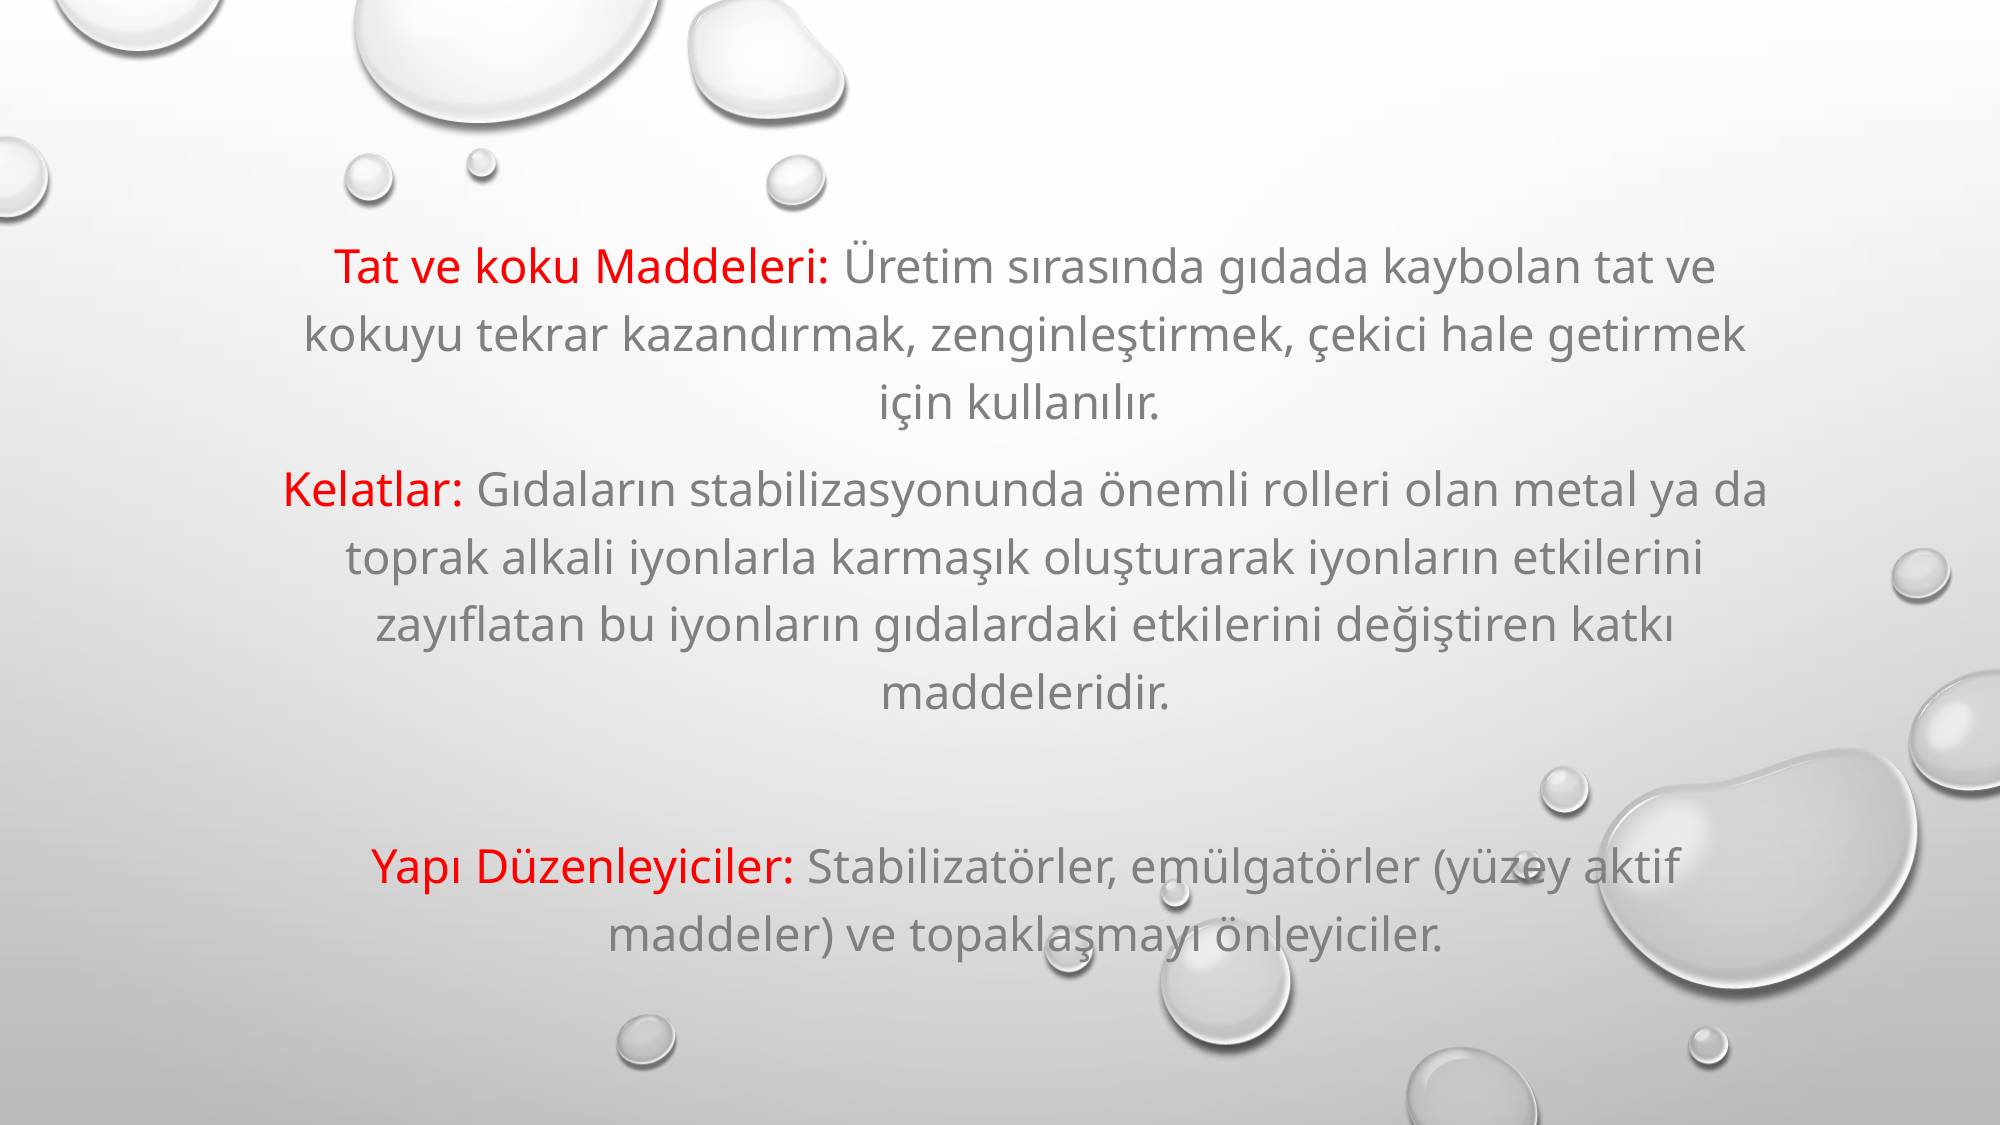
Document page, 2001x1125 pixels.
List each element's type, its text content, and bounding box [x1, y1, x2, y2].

picture [0, 0, 2000, 1125]
subtitle Tat ve koku Maddeleri: Üretim sırasında gıdada kaybolan tat ve kokuyu tekrar kazandırmak, zenginleştirmek, çekici hale getirmek için kullanılır. Kelatlar: Gıdaların stabilizasyonunda önemli rolleri olan metal ya da toprak alkali iyonlarla karmaşık oluşturarak iyonların etkilerini zayıflatan bu iyonların gıdalardaki etkilerini değiştiren katkı maddeleridir. Yapı Düzenleyiciler: Stabilizatörler, emülgatörler (yüzey aktif maddeler) ve topaklaşmayı önleyiciler. [256, 218, 1796, 971]
